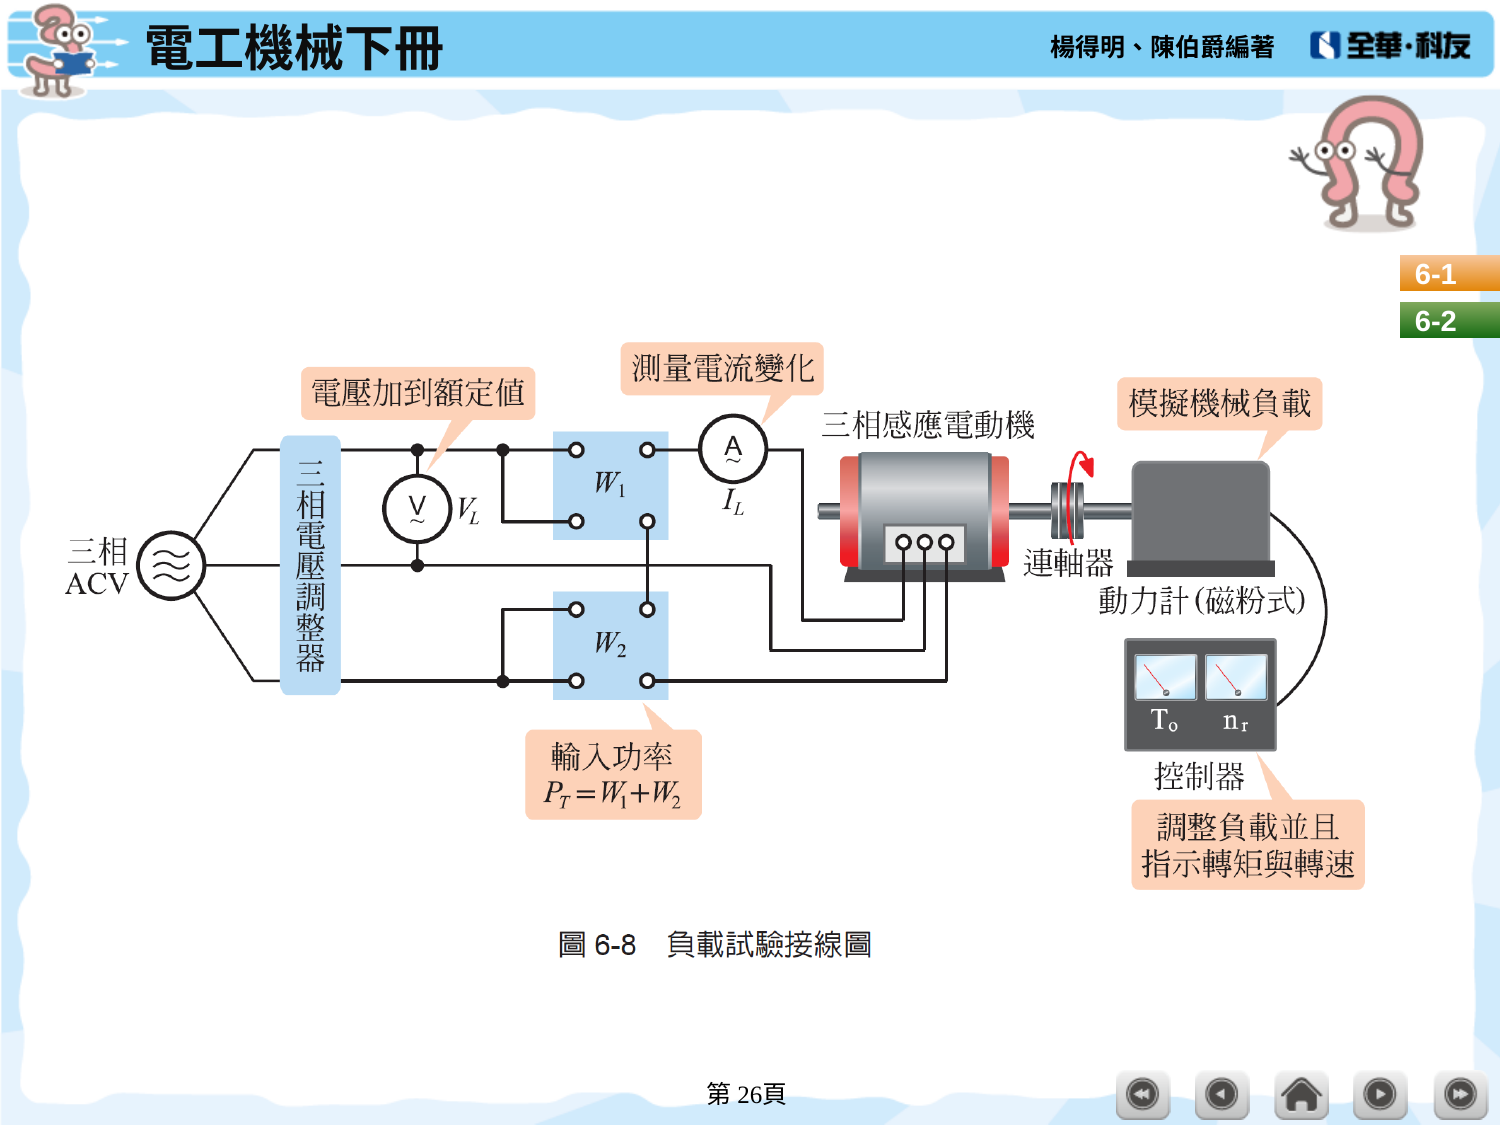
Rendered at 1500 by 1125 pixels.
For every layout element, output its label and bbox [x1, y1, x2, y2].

list [52, 323, 1388, 968]
picture [0, 0, 1500, 1125]
